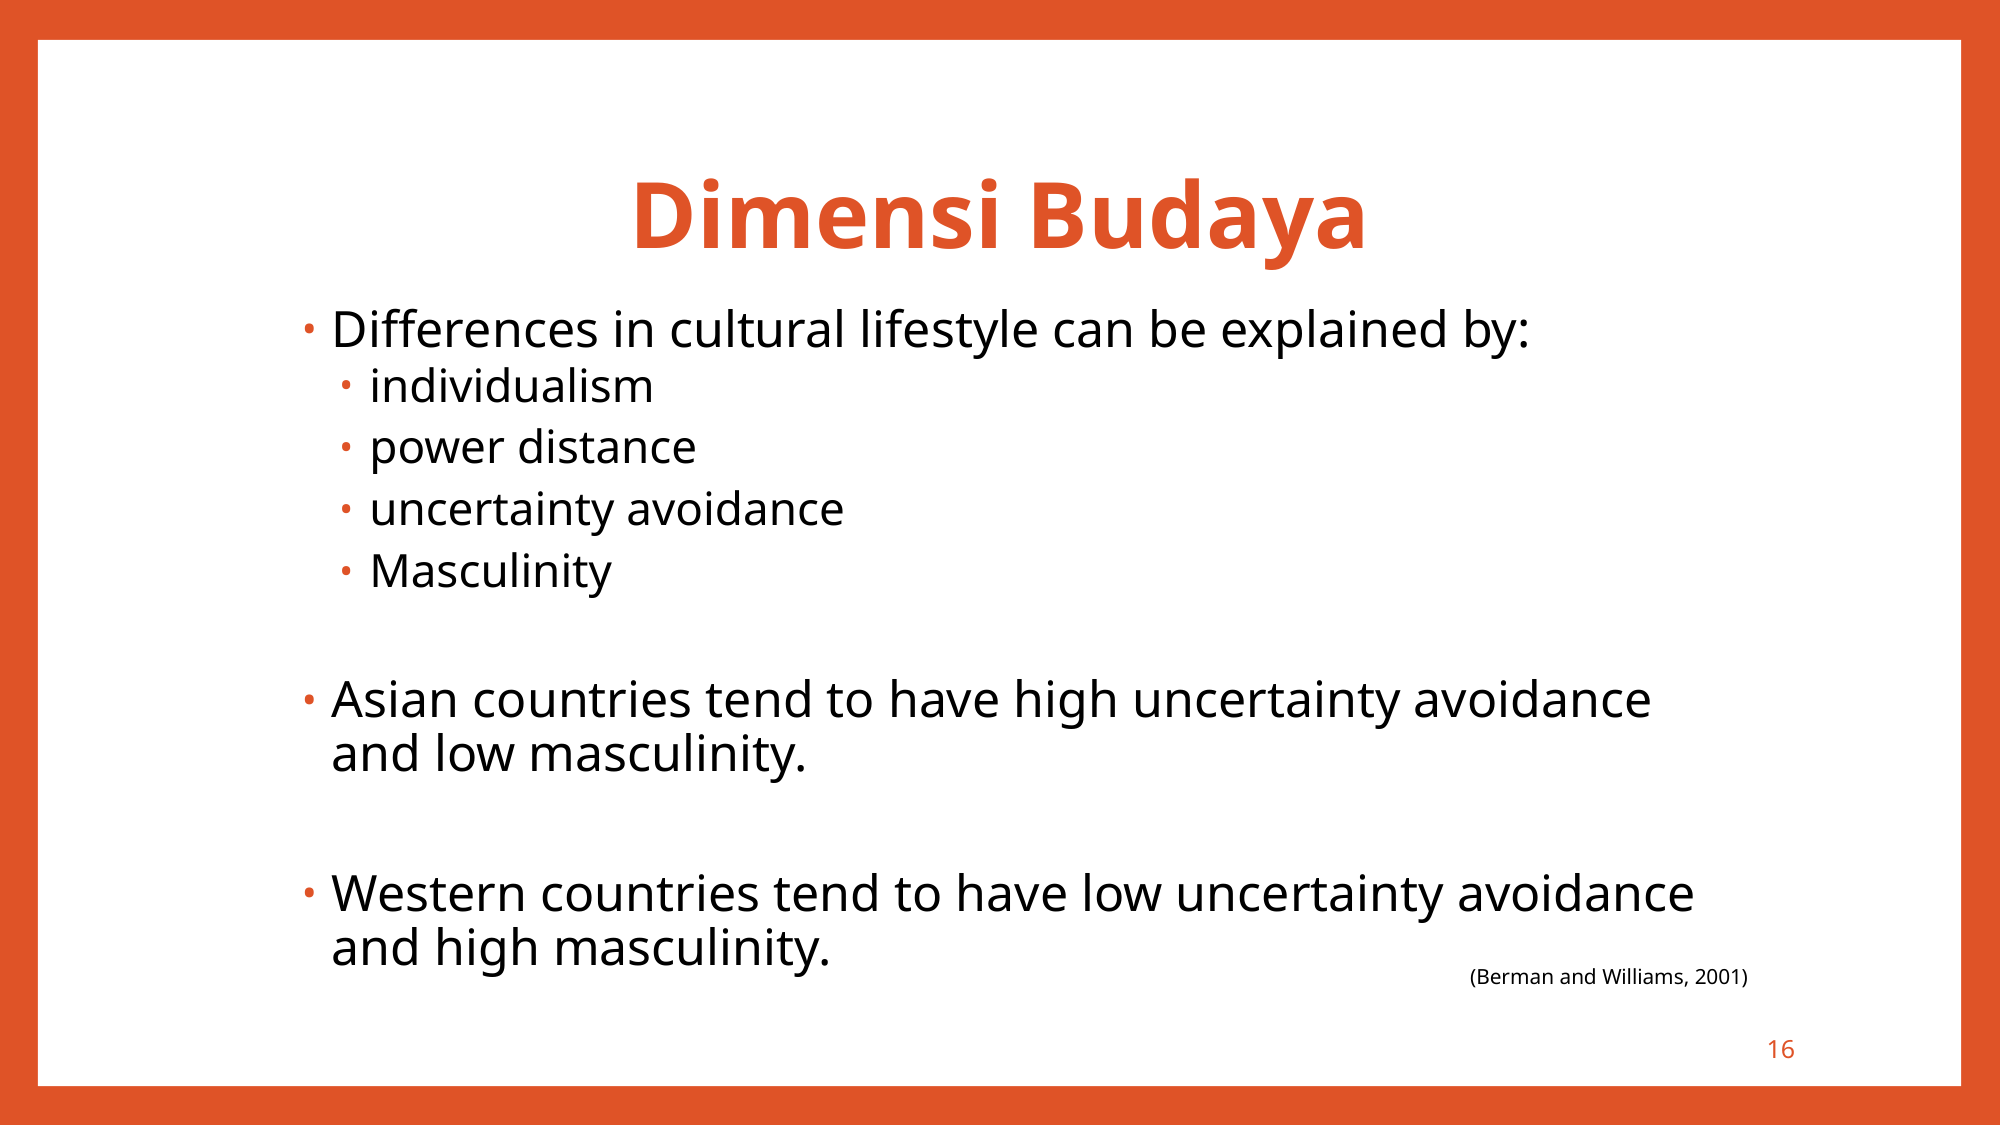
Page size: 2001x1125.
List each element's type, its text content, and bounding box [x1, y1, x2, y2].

slide_number 16 [1530, 1020, 1811, 1081]
list Differences in cultural lifestyle can be explained by: individualism power distance uncertainty avoidance Masculinity Asian countries tend to have high uncertainty avoidance and low masculinity. Western countries tend to have low uncertainty avoidance and high masculinity. [279, 296, 1768, 1037]
title Dimensi Budaya [362, 125, 1638, 296]
text_box (Berman and Williams, 2001) [1396, 956, 1763, 997]
